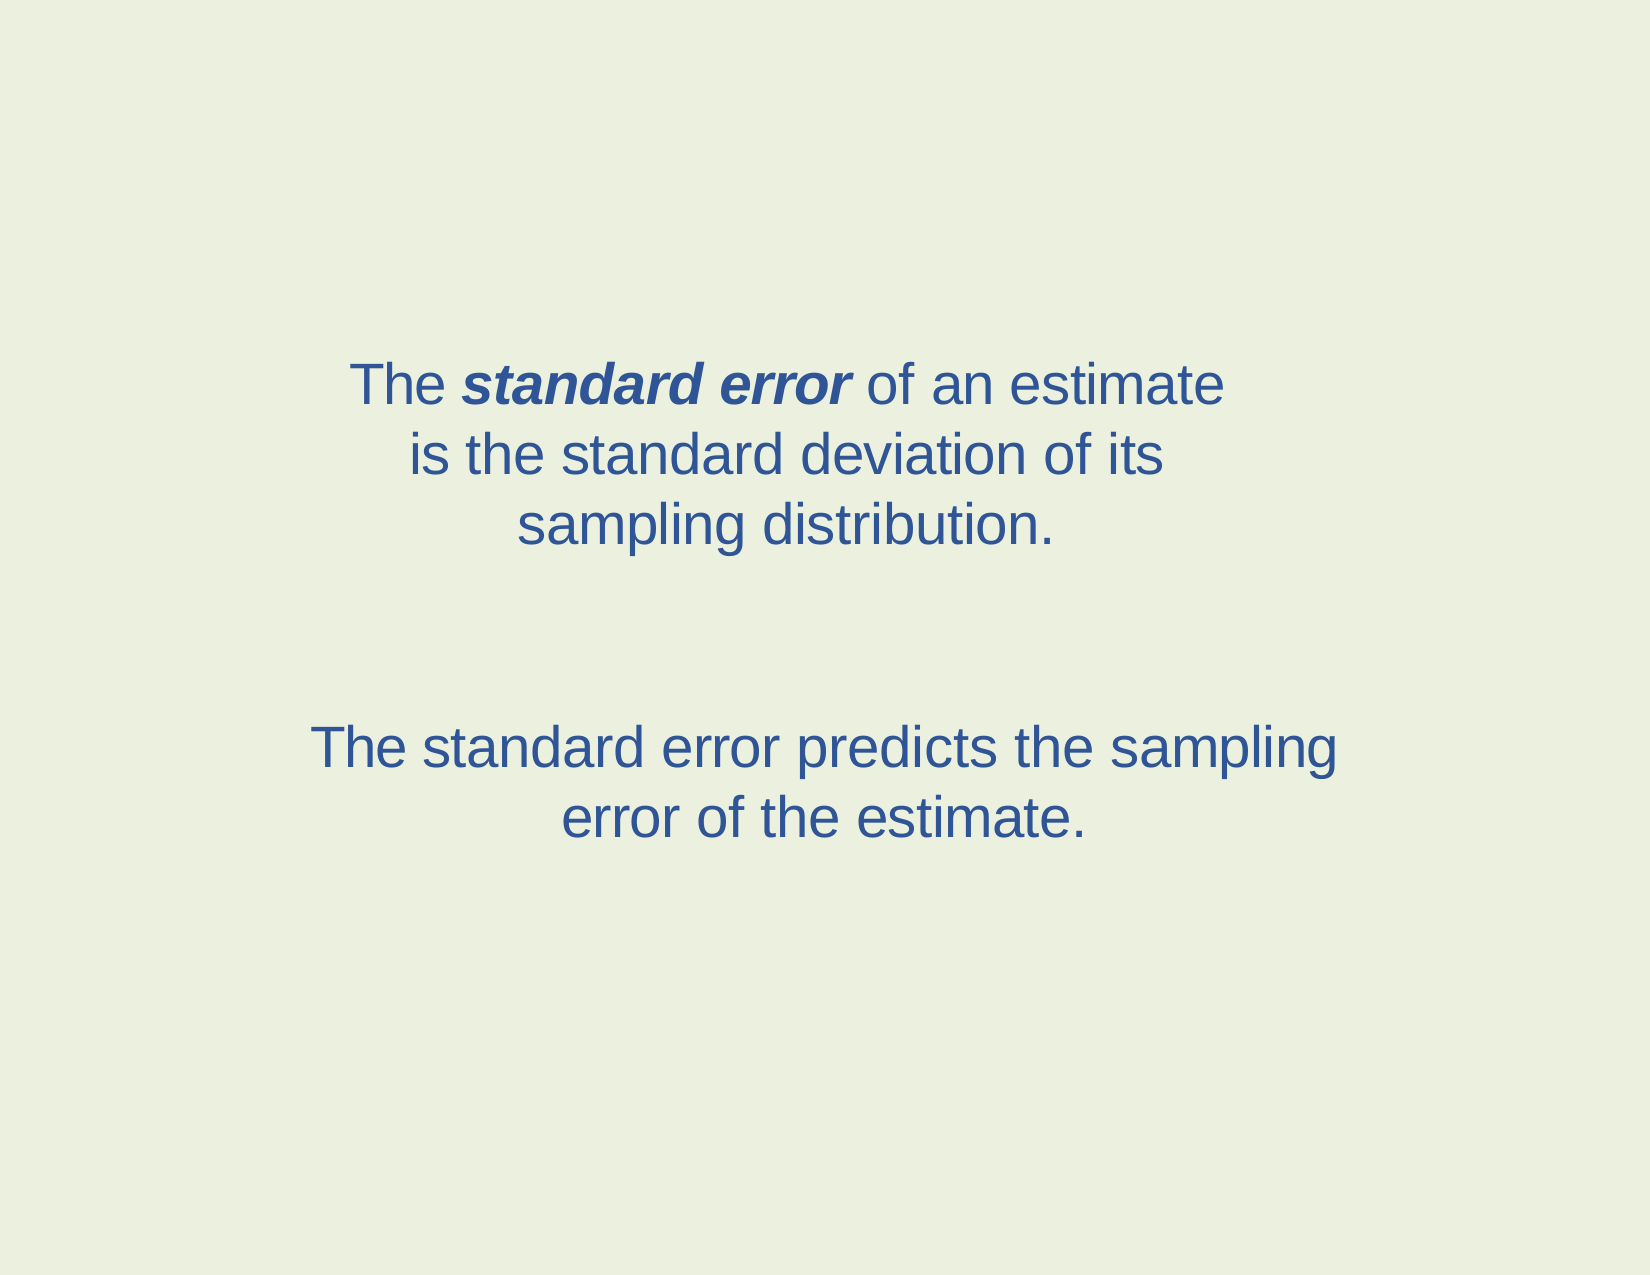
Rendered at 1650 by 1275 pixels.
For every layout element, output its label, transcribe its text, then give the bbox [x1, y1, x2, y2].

text_box The standard error predicts the sampling error of the estimate. [305, 699, 1345, 849]
text_box The standard error of an estimate is the standard deviation of its sampling distribution. [324, 337, 1250, 556]
